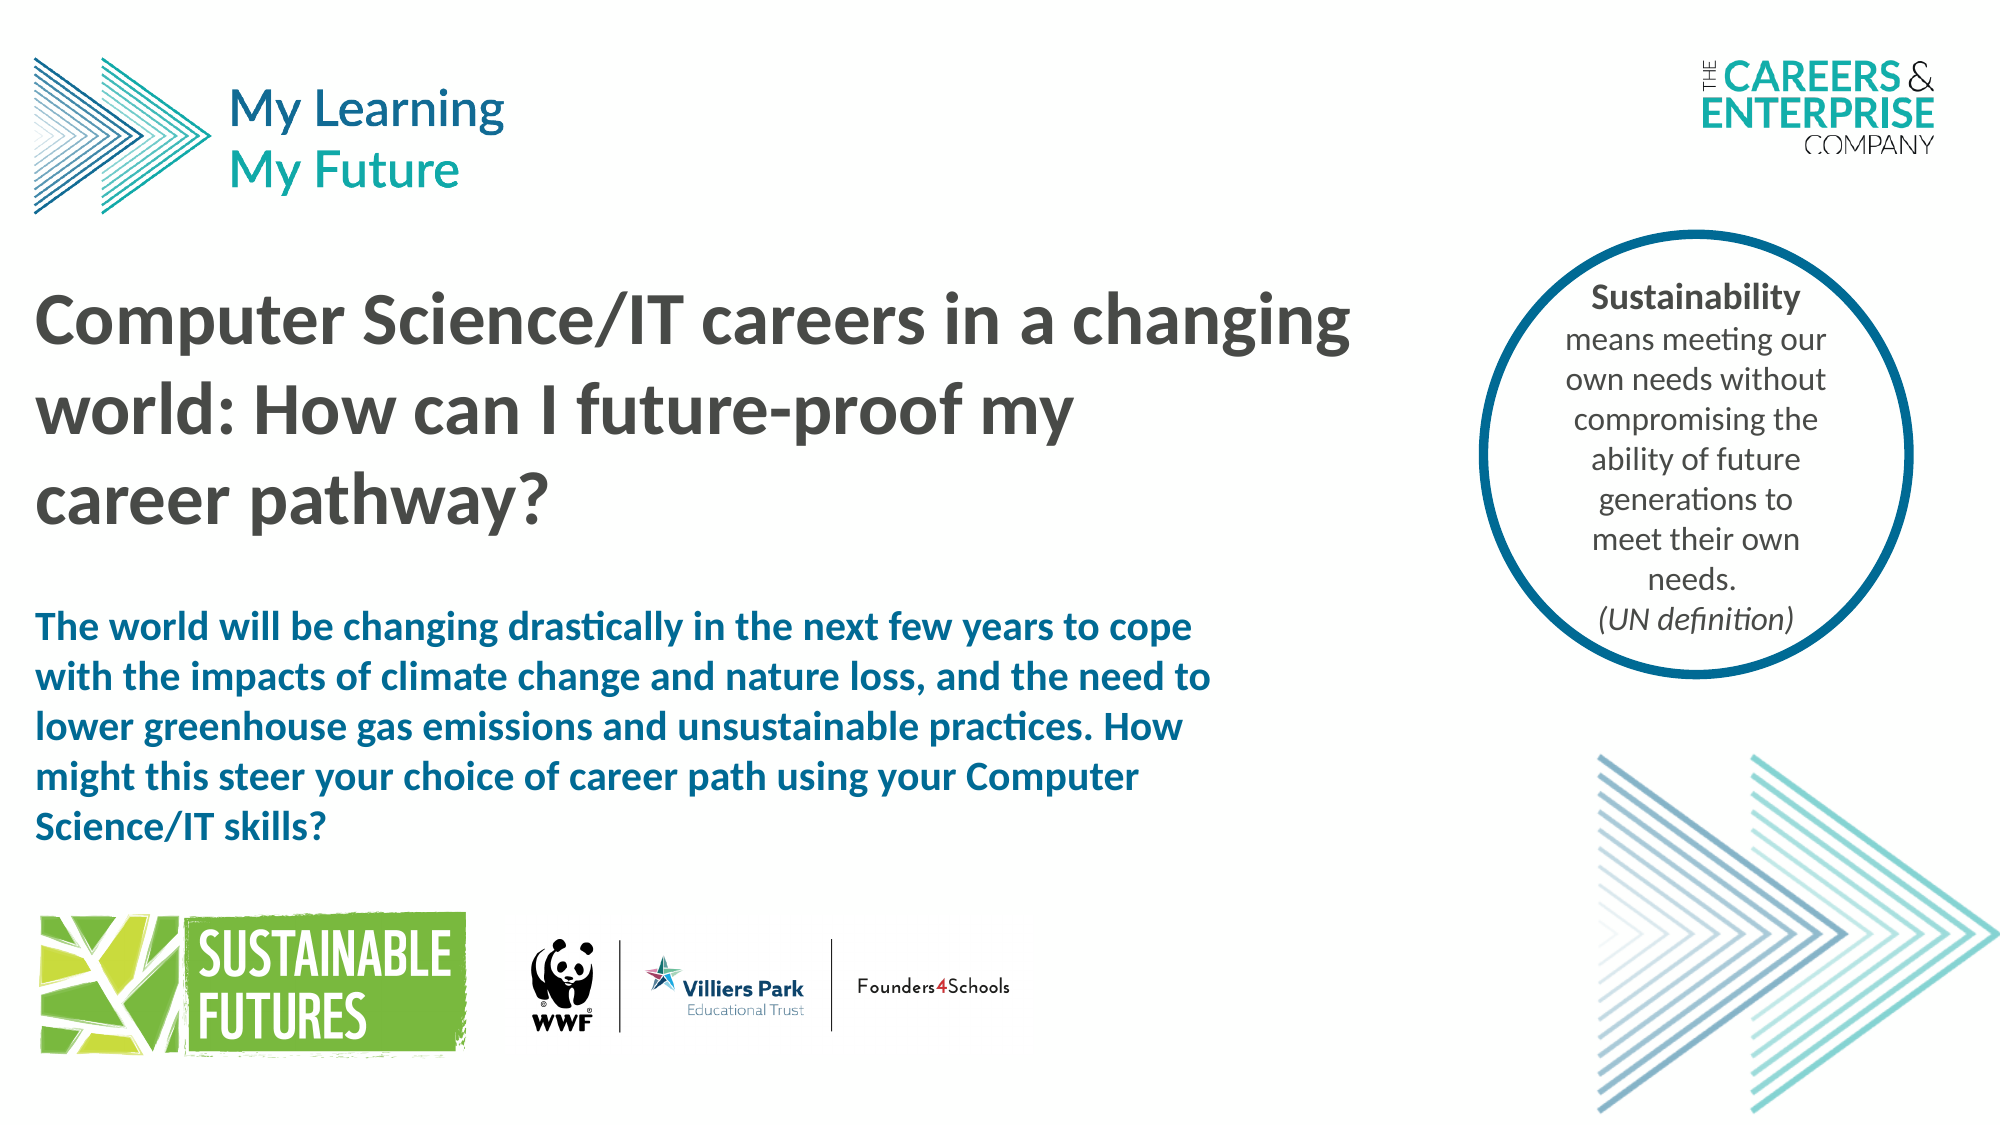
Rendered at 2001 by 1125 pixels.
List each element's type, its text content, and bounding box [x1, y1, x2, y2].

picture [1544, 700, 2000, 1125]
text_box Sustainability means meeting our own needs without compromising the ability of future generations to meet their own needs. (UN definition) [1483, 234, 1910, 675]
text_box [39, 910, 1034, 1063]
text_box Computer Science/IT careers in a changing world: How can I future-proof my career pathway? [20, 262, 1591, 548]
picture [10, 33, 539, 238]
text_box The world will be changing drastically in the next few years to cope with the impacts of climate change and nature loss, and the need to lower greenhouse gas emissions and unsustainable practices. How might this steer your choice of career path using your Computer Science/IT skills? [20, 591, 1295, 857]
